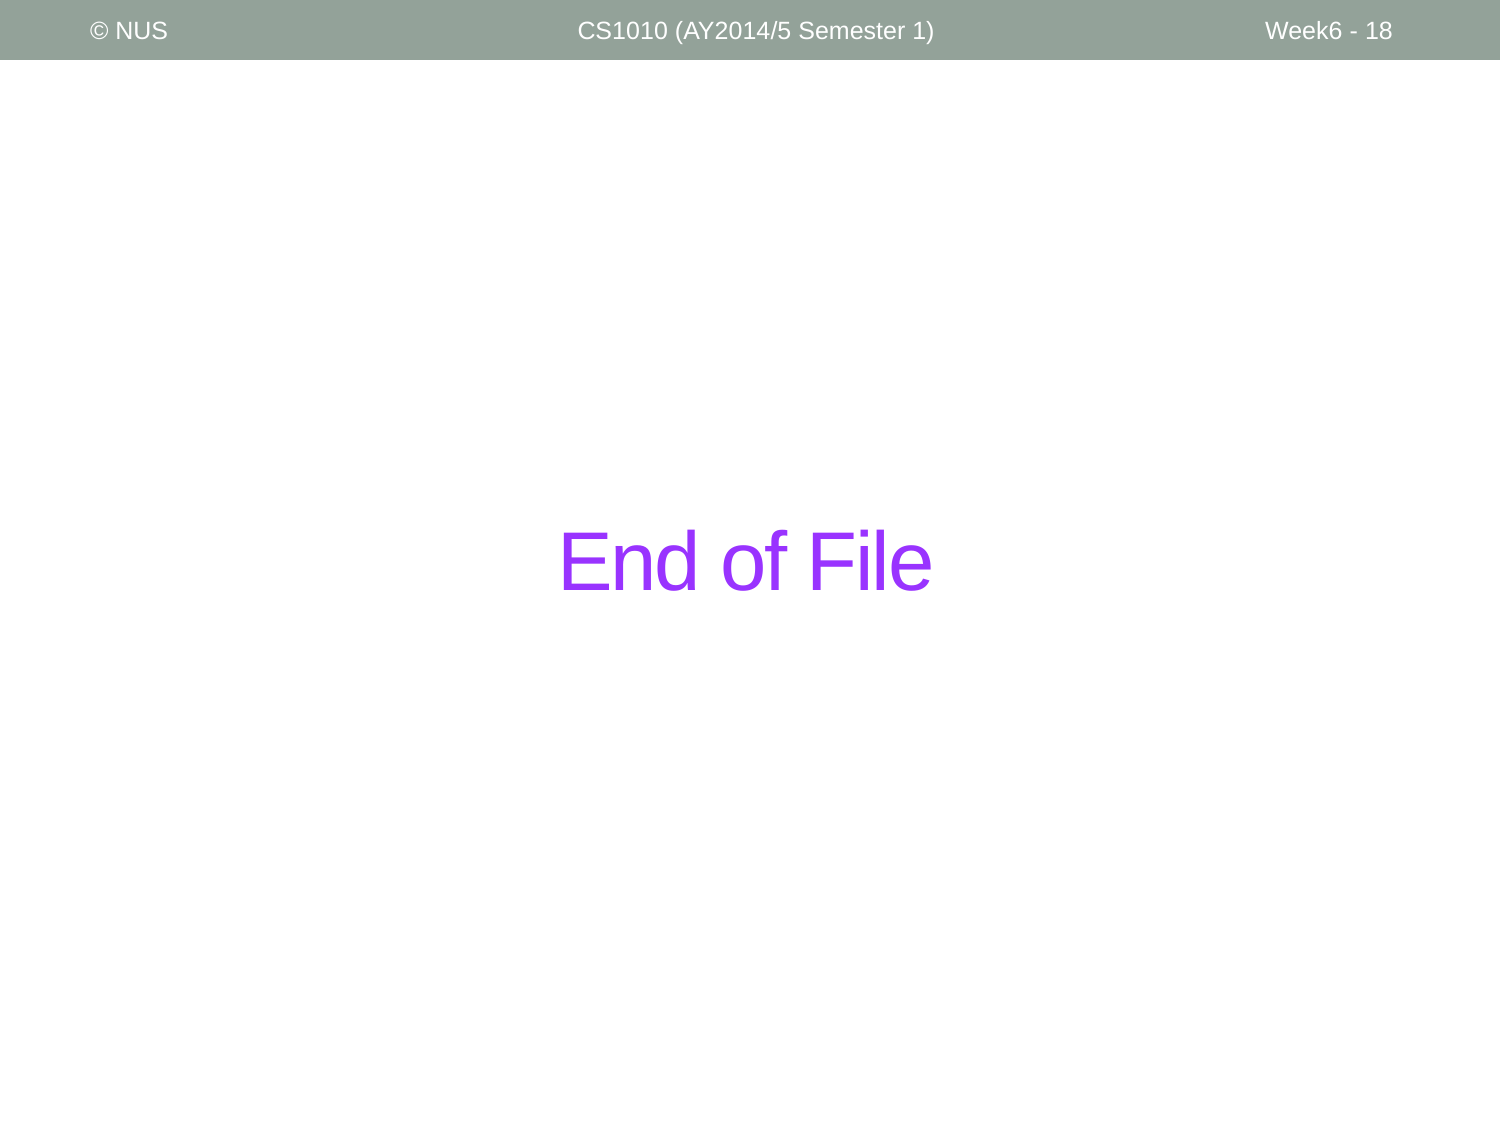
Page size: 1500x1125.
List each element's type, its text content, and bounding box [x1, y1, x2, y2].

slide_number Week6 - 18 [1250, 3, 1425, 57]
footer CS1010 (AY2014/5 Semester 1) [562, 3, 1238, 57]
title End of File [192, 463, 1300, 651]
slide_number © NUS [75, 3, 550, 57]
